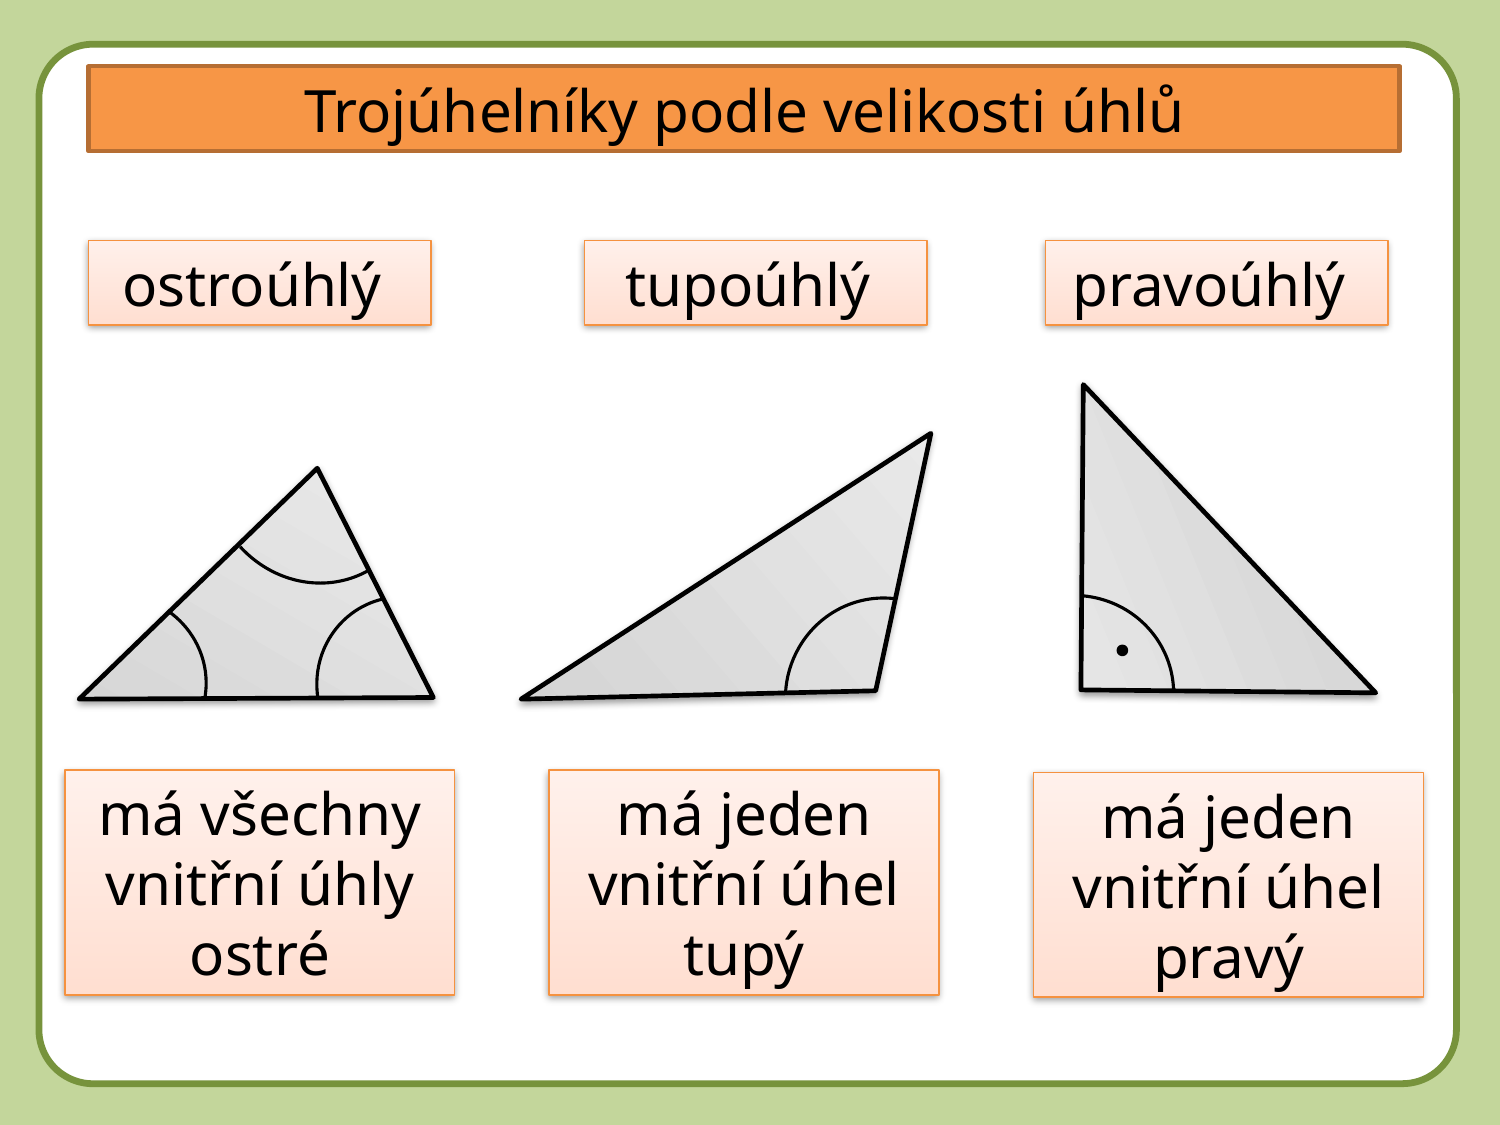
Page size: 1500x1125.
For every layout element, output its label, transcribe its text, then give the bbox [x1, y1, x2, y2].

text_box Trojúhelníky podle velikosti úhlů [86, 64, 1402, 153]
text_box [316, 598, 402, 697]
text_box má všechny vnitřní úhly ostré [64, 769, 455, 996]
text_box [520, 432, 932, 700]
text_box [169, 467, 435, 700]
text_box [1080, 383, 1377, 694]
text_box má jeden vnitřní úhel tupý [548, 769, 940, 996]
text_box [784, 597, 894, 699]
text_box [972, 595, 1174, 793]
text_box [78, 613, 204, 700]
text_box DD [36, 42, 1459, 1086]
text_box [239, 472, 370, 584]
text_box má jeden vnitřní úhel pravý [1033, 772, 1424, 998]
text_box [119, 610, 207, 700]
text_box ostroúhlý [88, 240, 432, 326]
text_box pravoúhlý [1045, 240, 1389, 326]
text_box tupoúhlý [584, 240, 928, 326]
